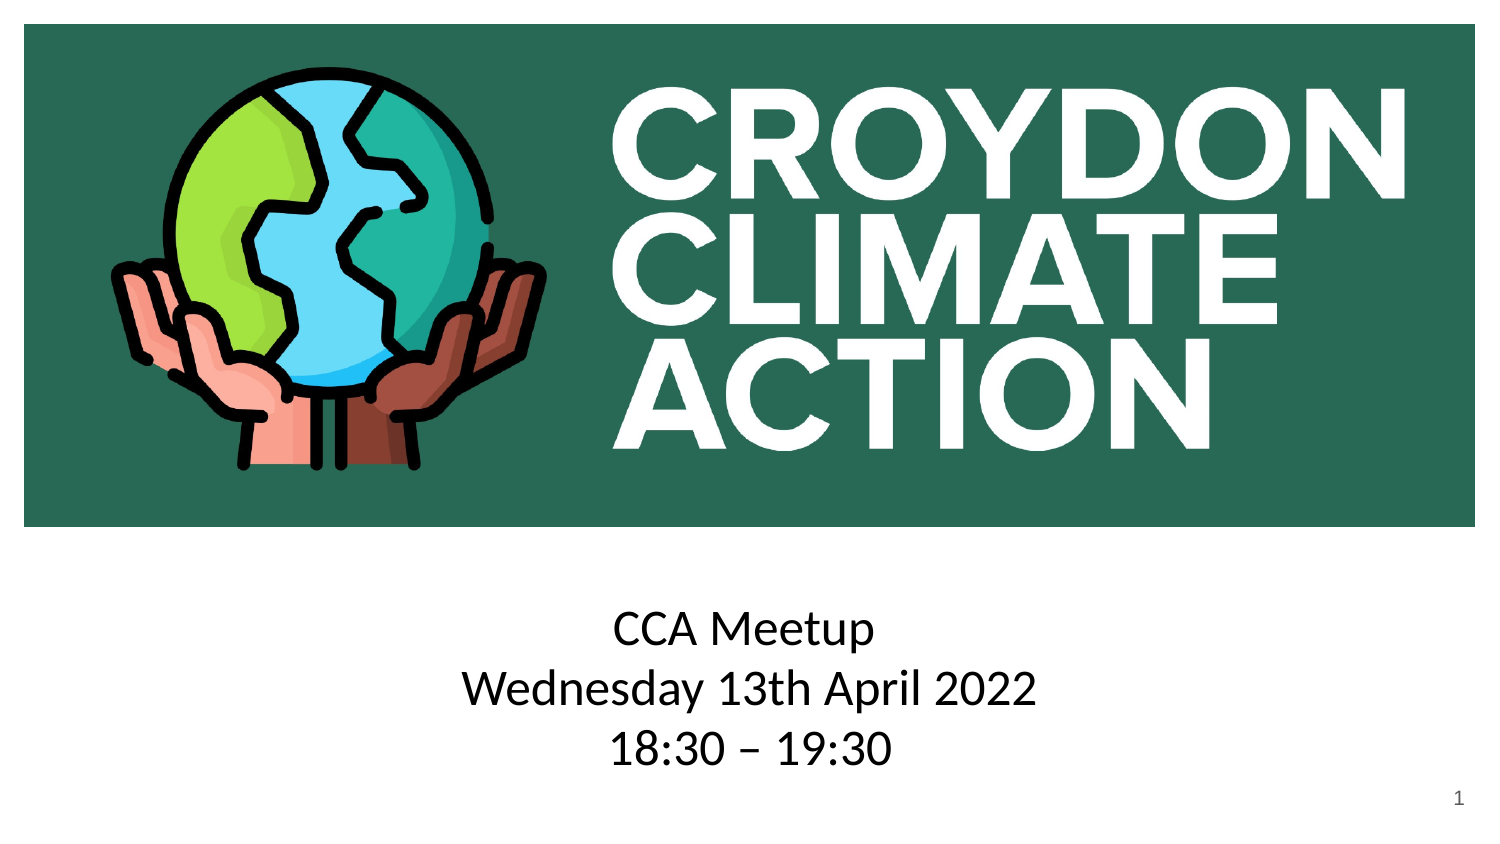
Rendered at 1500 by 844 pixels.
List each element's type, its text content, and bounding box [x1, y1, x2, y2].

subtitle CCA Meetup Wednesday 13th April 2022 18:30 – 19:30 [187, 605, 1313, 774]
slide_number ‹#› [1389, 764, 1480, 830]
picture [24, 24, 1476, 528]
